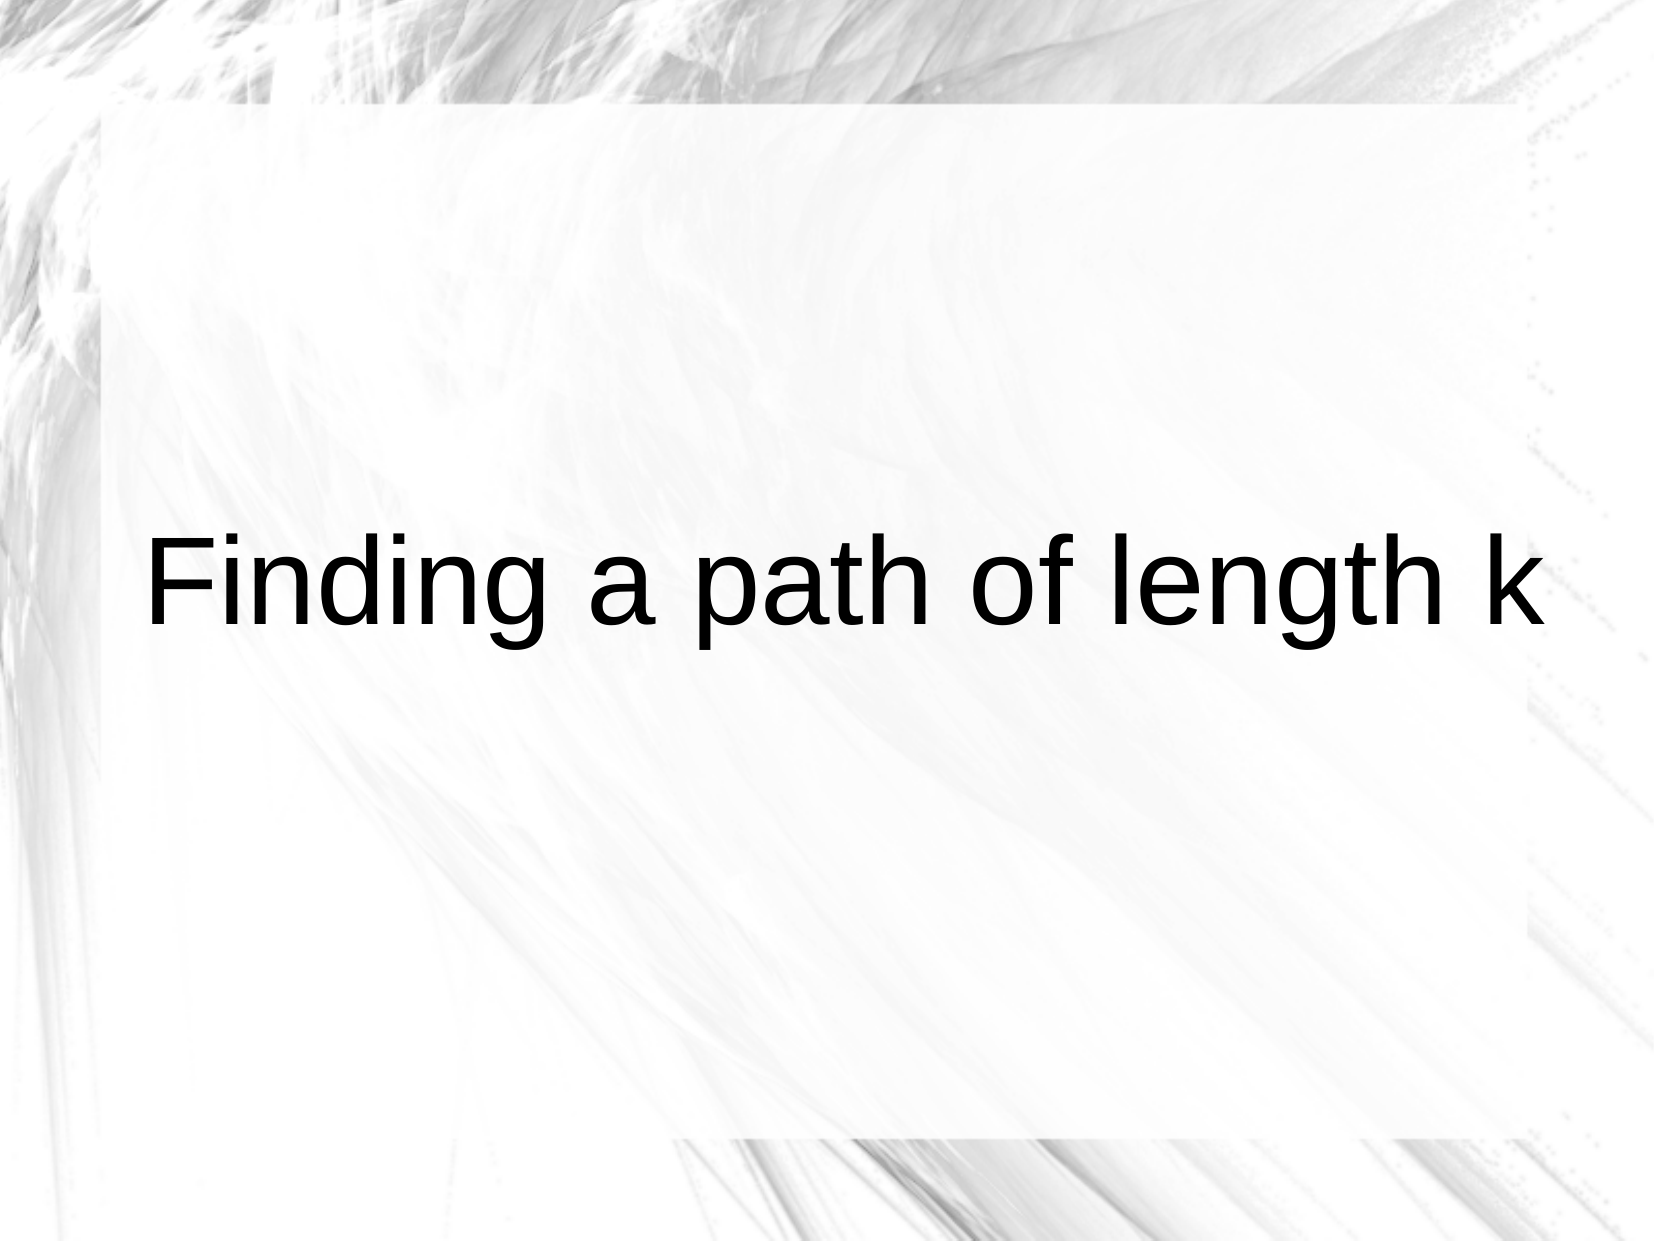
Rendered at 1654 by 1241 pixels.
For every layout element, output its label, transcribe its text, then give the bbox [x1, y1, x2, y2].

picture [0, 0, 1654, 1241]
list Finding a path of length k [118, 319, 1571, 1102]
